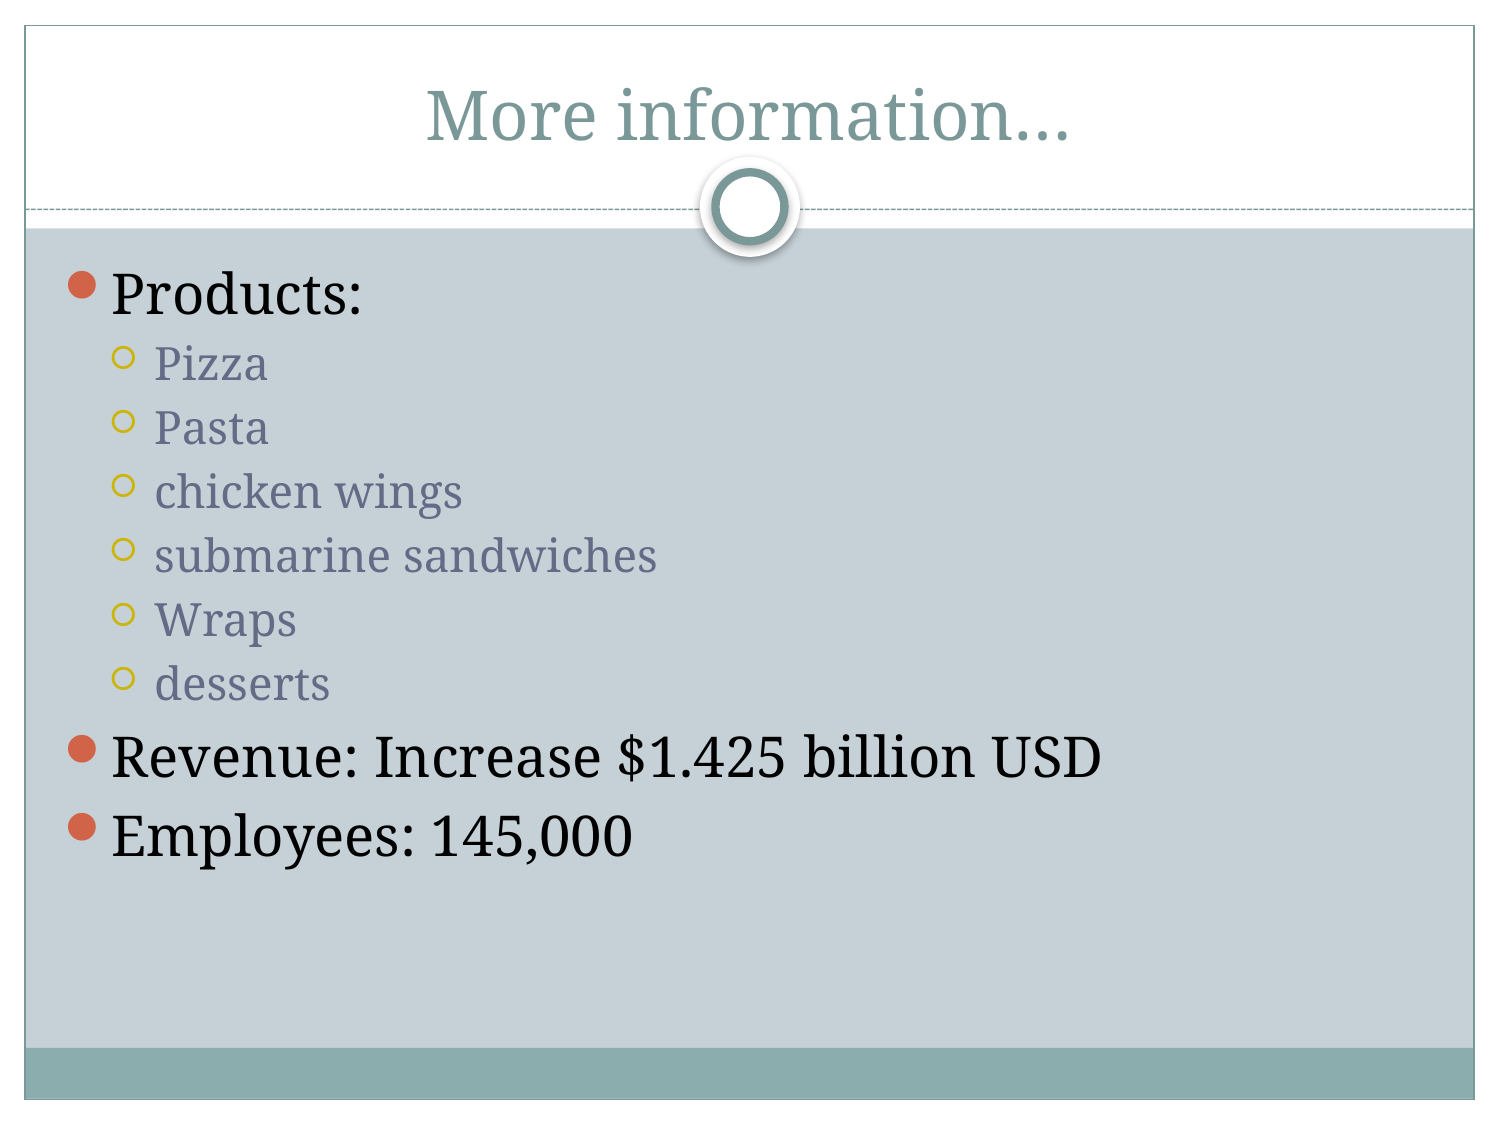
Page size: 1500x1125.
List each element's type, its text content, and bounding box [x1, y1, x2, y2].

title More information… [49, 37, 1450, 162]
list Products: Pizza Pasta chicken wings submarine sandwiches Wraps desserts Revenue: Increase $1.425 billion USD Employees: 145,000 [49, 250, 1445, 1001]
